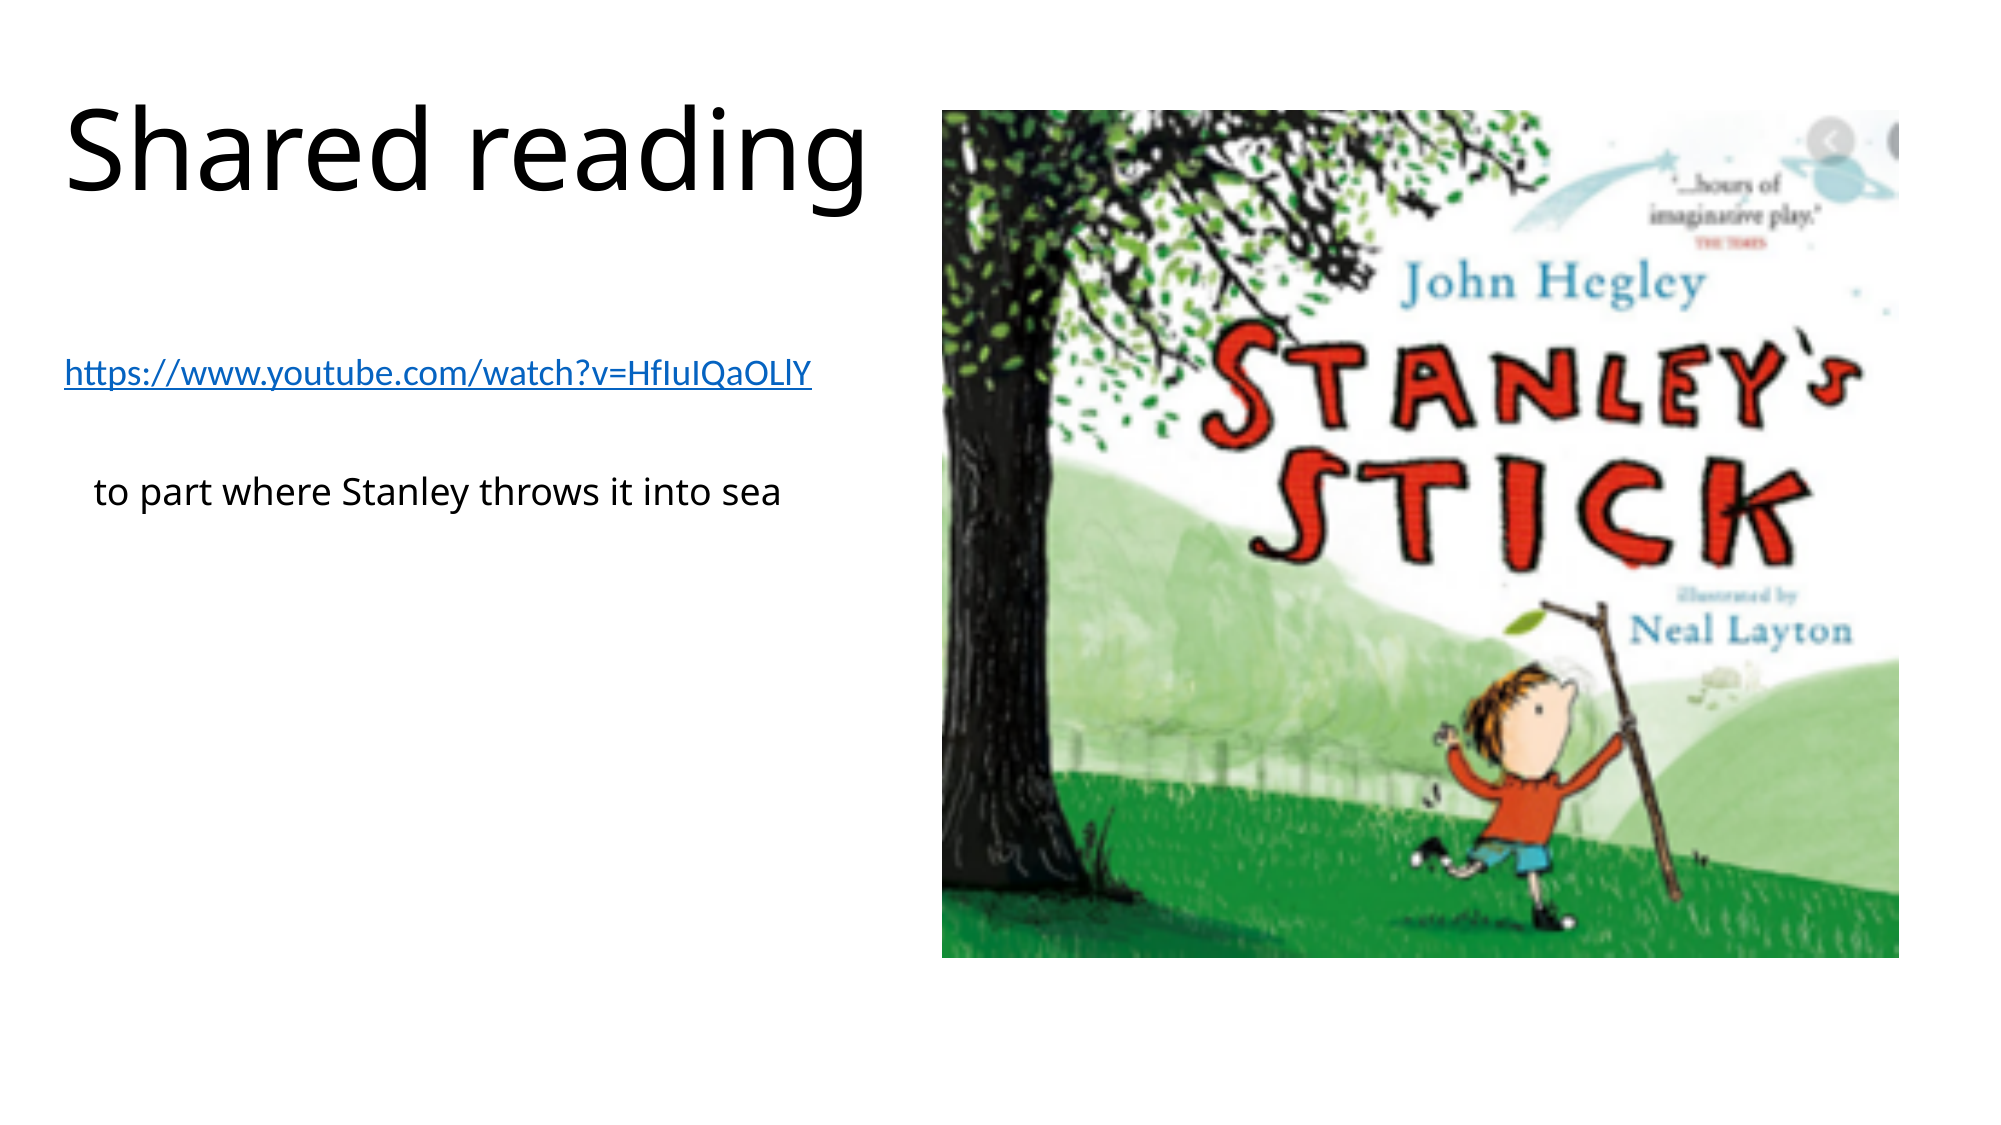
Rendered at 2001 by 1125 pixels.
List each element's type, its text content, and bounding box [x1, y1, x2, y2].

picture [942, 110, 1899, 958]
text_box Shared reading https://www.youtube.com/watch?v=HfIuIQaOLlY to part where Stanley throws it into sea [49, 70, 2000, 581]
